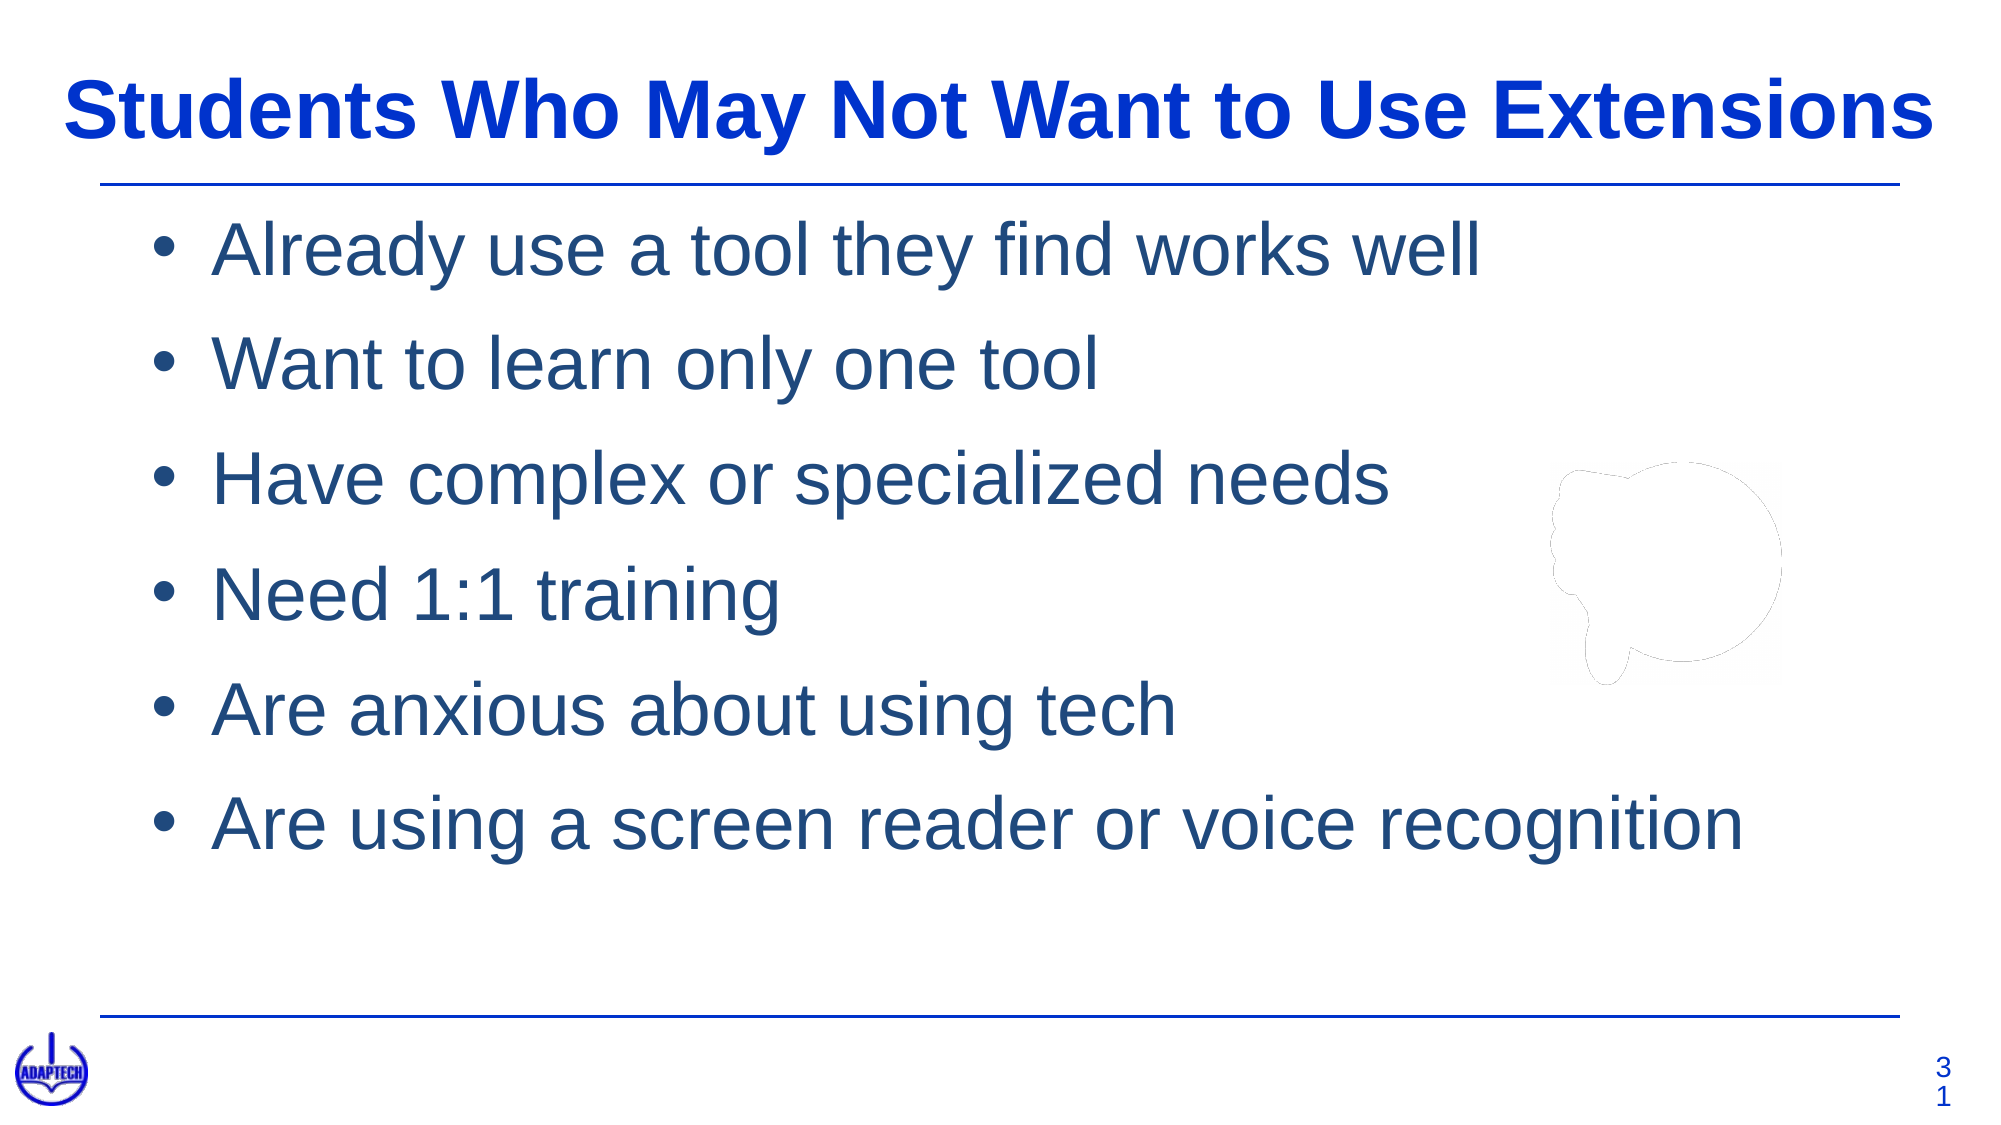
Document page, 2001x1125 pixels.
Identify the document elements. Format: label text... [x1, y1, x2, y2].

picture [1549, 462, 1787, 690]
list Already use a tool they find works well Want to learn only one tool Have complex or specialized needs Need 1:1 training Are anxious about using tech Are using a screen reader or voice recognition [75, 200, 1925, 872]
title Students Who May Not Want to Use Extensions [24, 54, 1975, 156]
slide_number 31 [1929, 1049, 1961, 1087]
picture [15, 1032, 88, 1106]
